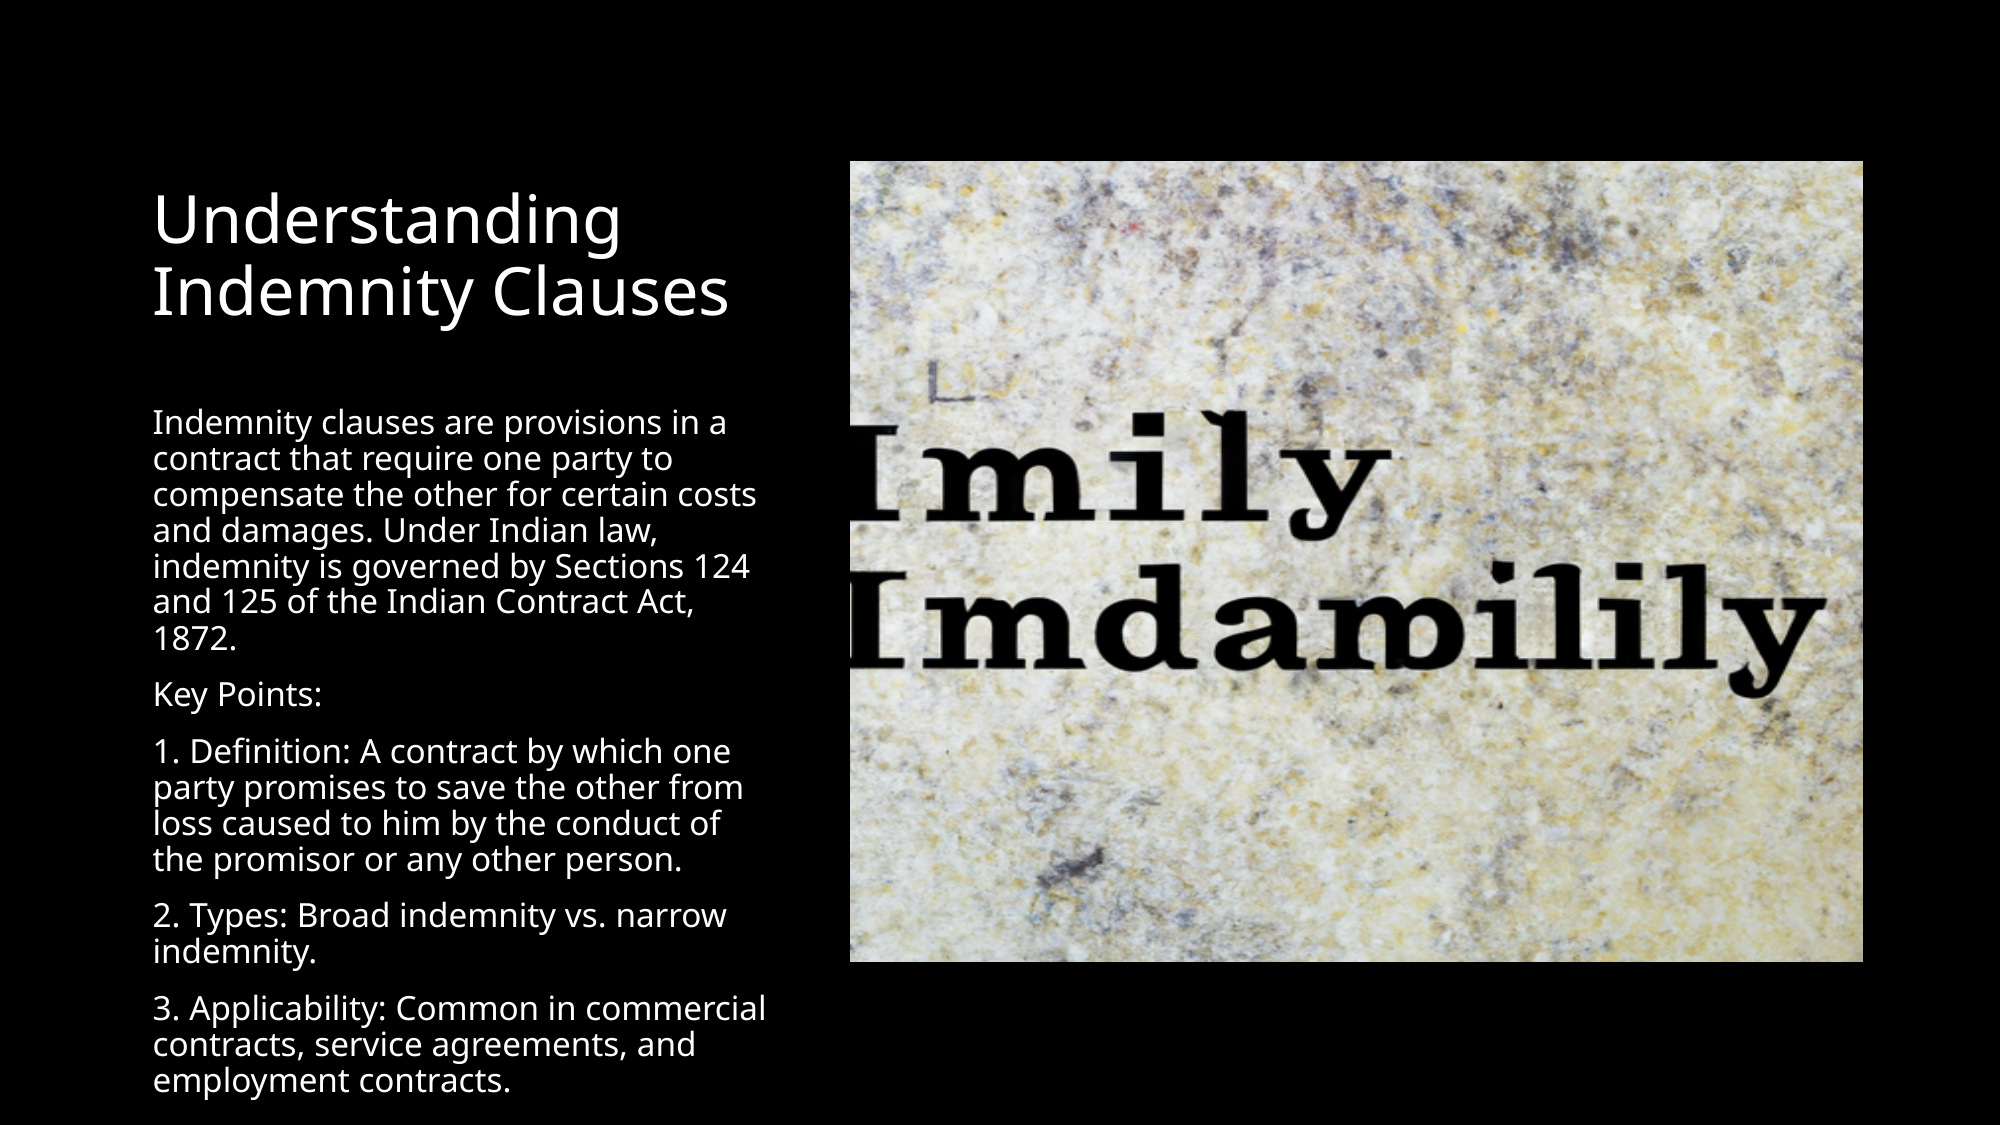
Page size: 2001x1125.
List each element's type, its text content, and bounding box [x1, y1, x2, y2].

title Understanding Indemnity Clauses [137, 75, 783, 337]
picture [849, 161, 1864, 962]
list Indemnity clauses are provisions in a contract that require one party to compensate the other for certain costs and damages. Under Indian law, indemnity is governed by Sections 124 and 125 of the Indian Contract Act, 1872. Key Points: 1. Definition: A contract by which one party promises to save the other from loss caused to him by the conduct of the promisor or any other person. 2. Types: Broad indemnity vs. narrow indemnity. 3. Applicability: Common in commercial contracts, service agreements, and employment contracts. [137, 337, 783, 963]
